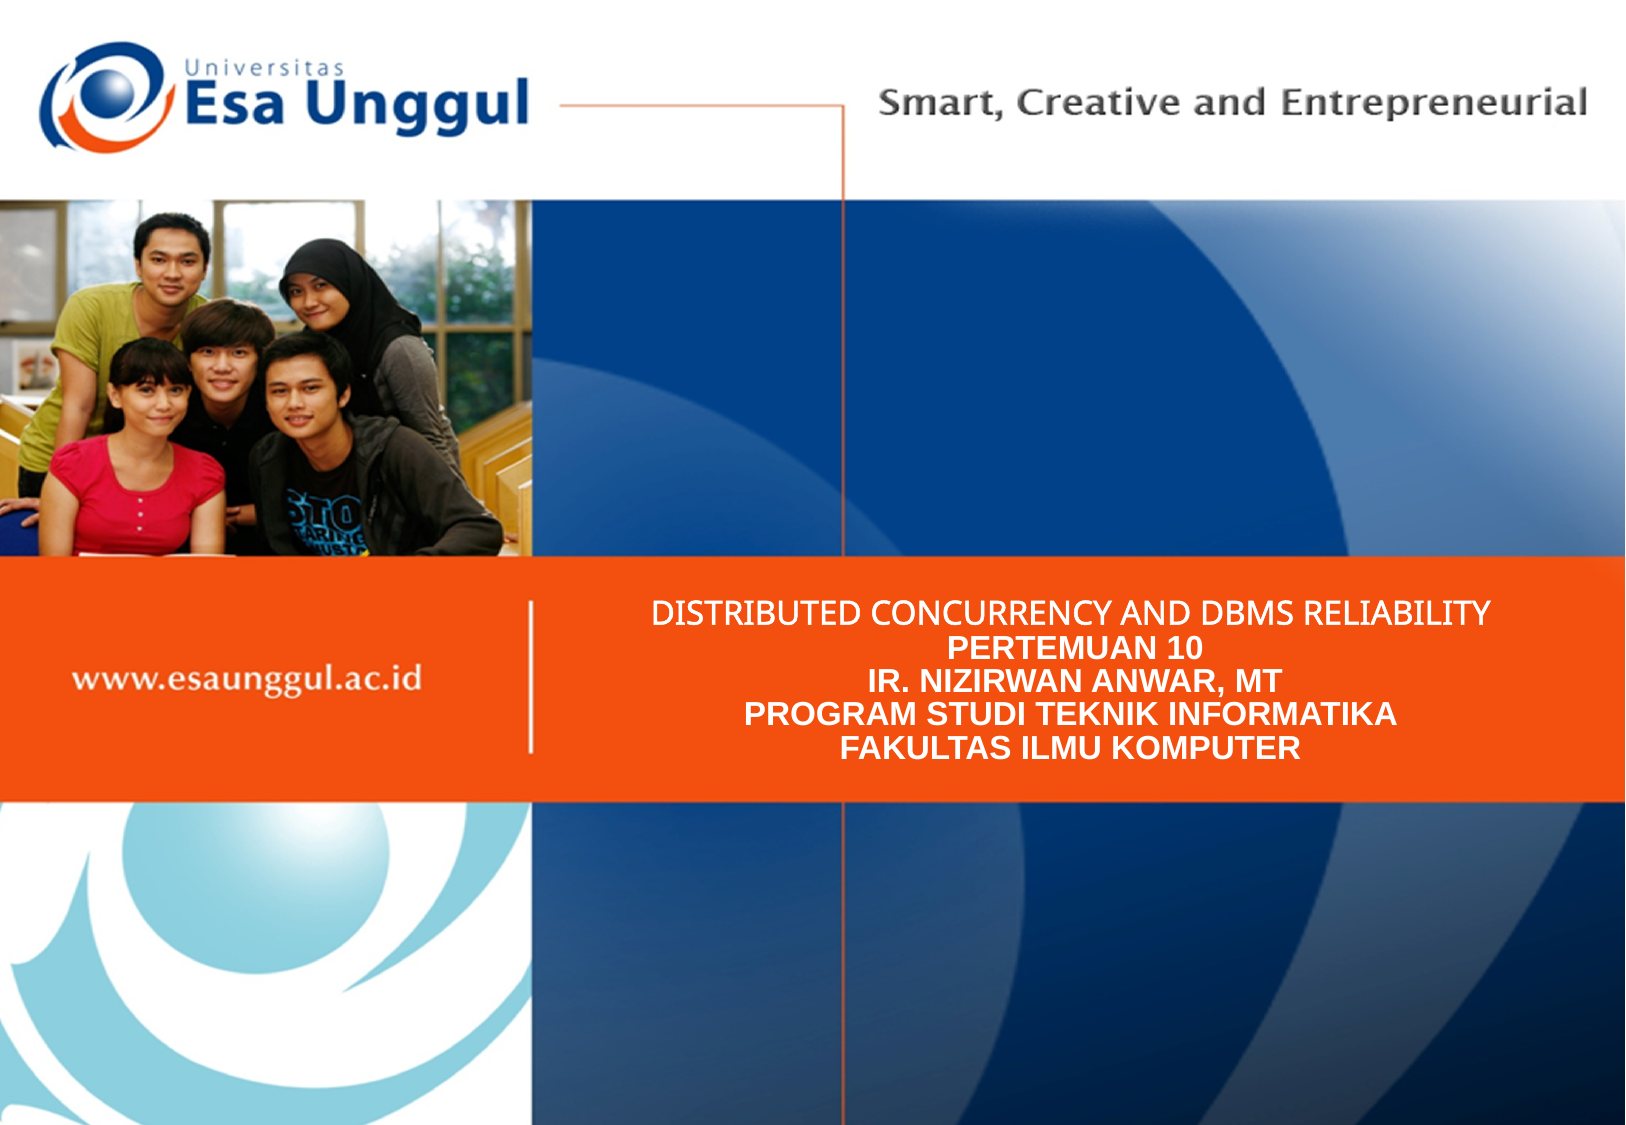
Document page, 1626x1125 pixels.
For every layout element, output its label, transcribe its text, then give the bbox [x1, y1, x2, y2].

picture [0, 2, 1625, 1125]
subtitle DISTRIBUTED CONCURRENCY AND DBMS RELIABILITY PERTEMUAN 10 IR. NIZIRWAN ANWAR, MT PROGRAM STUDI TEKNIK INFORMATIKA FAKULTAS ILMU KOMPUTER [523, 557, 1625, 800]
